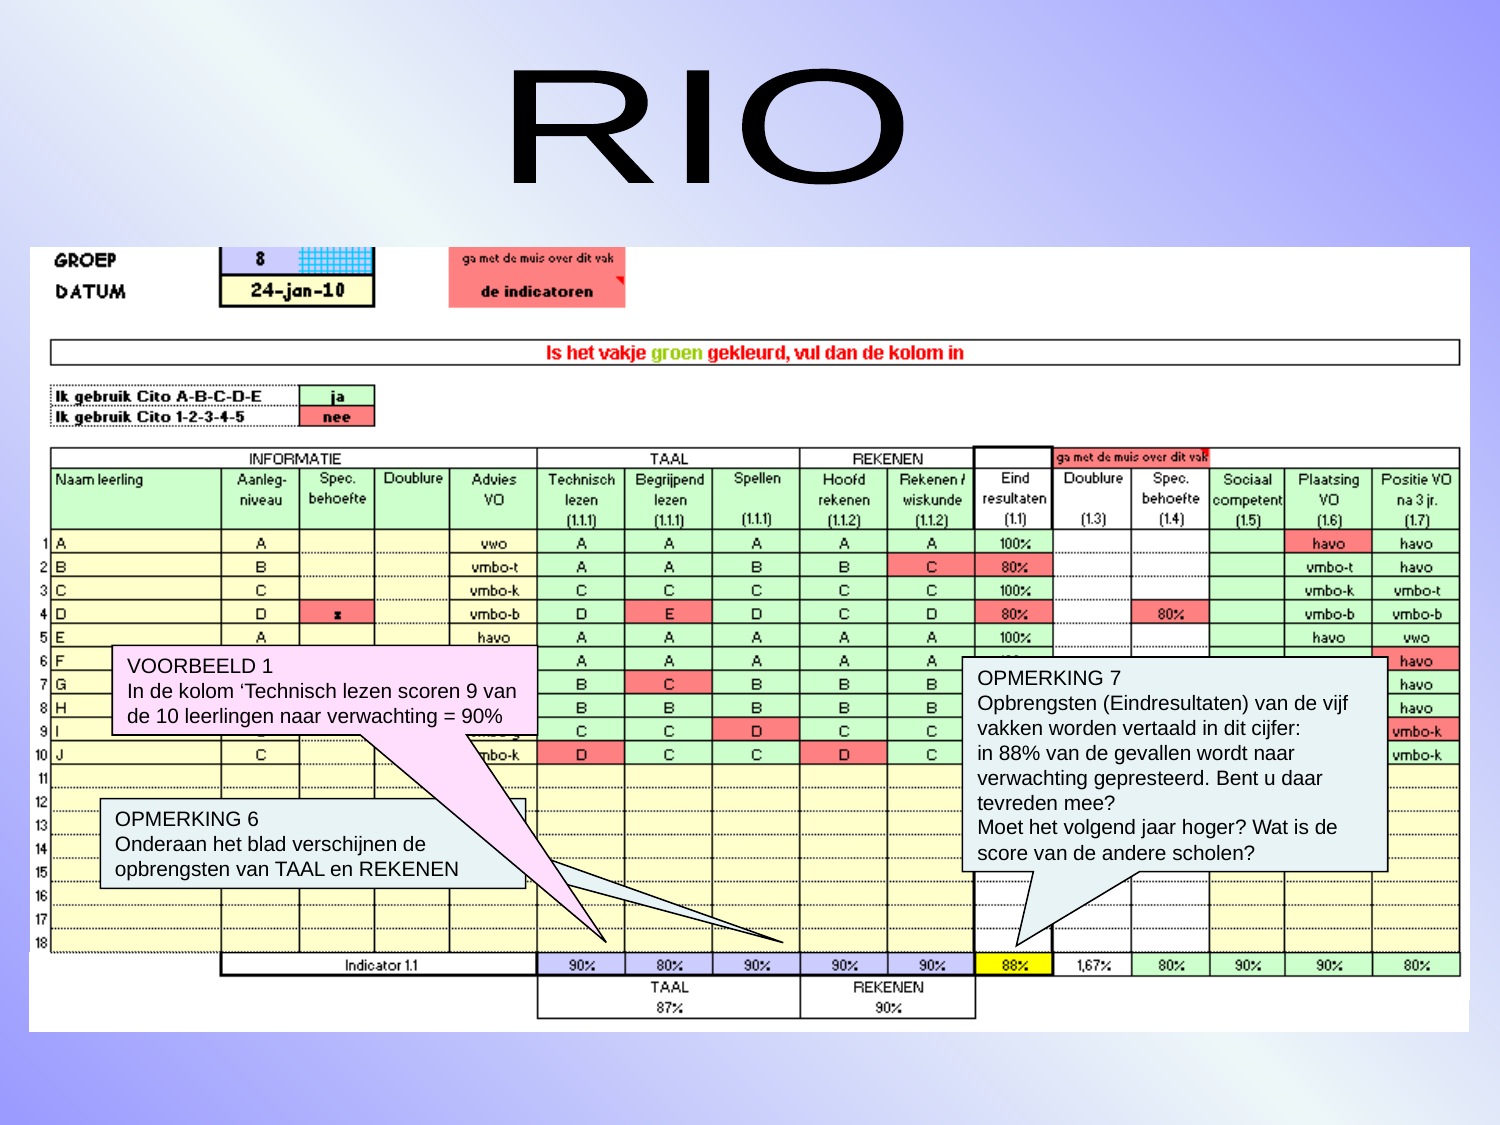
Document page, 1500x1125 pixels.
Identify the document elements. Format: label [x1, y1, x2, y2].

picture [29, 247, 1470, 1032]
picture [354, 247, 370, 257]
picture [304, 247, 326, 257]
picture [329, 247, 351, 257]
